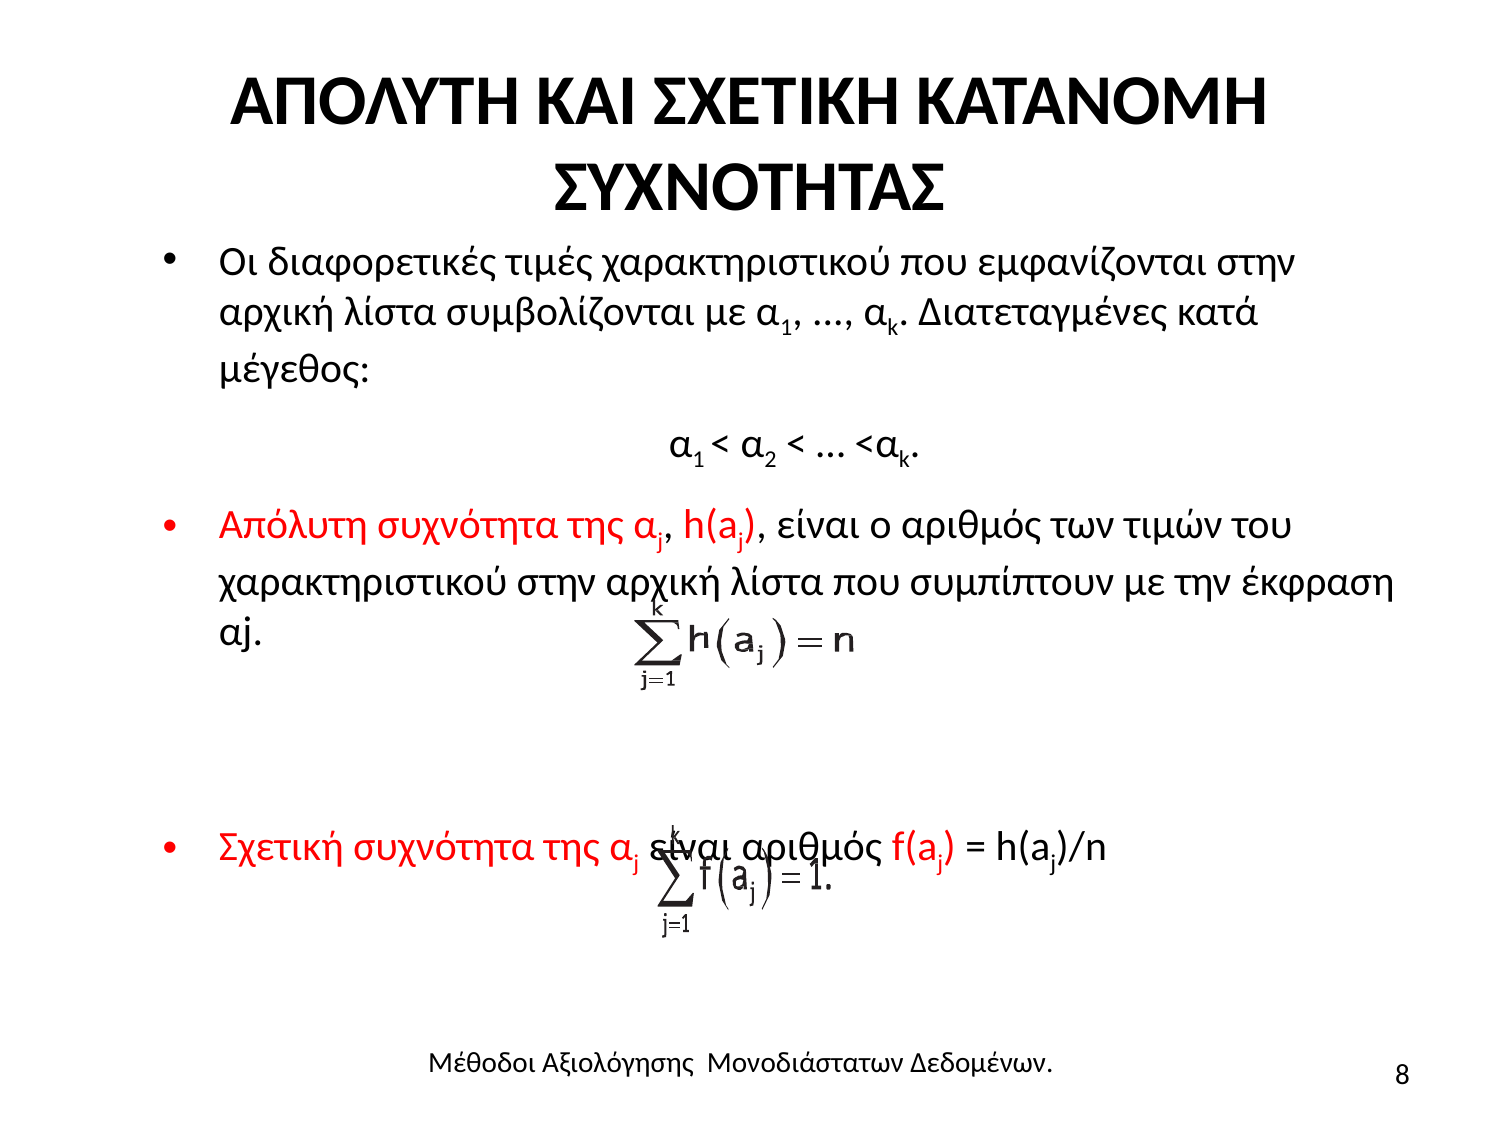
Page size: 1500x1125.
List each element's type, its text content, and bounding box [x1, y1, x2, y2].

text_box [655, 822, 833, 941]
title ΑΠΟΛΥΤΗ ΚΑΙ ΣΧΕΤΙΚΗ ΚΑΤΑΝΟΜΗ ΣΥΧΝΟΤΗΤΑΣ [75, 45, 1425, 233]
text_box Μέθοδοι Αξιολόγησης Μονοδιάστατων Δεδομένων. [392, 1035, 1091, 1119]
slide_number 8 [1074, 1042, 1425, 1103]
list Οι διαφορετικές τιμές χαρακτηριστικού που εμφανίζονται στην αρχική λίστα συμβολίζονται με α1, ..., αk. Διατεταγμένες κατά μέγεθος: α1 < α2 < … <αk. Απόλυτη συχνότητα της αj, h(aj), είναι ο αριθμός των τιμών του χαρακτηριστικού στην αρχική λίστα που συμπίπτουν με την έκφραση αj. Σχετική συχνότητα της αj είναι αριθμός f(aj) = h(aj)/n [147, 225, 1423, 976]
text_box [634, 599, 854, 691]
